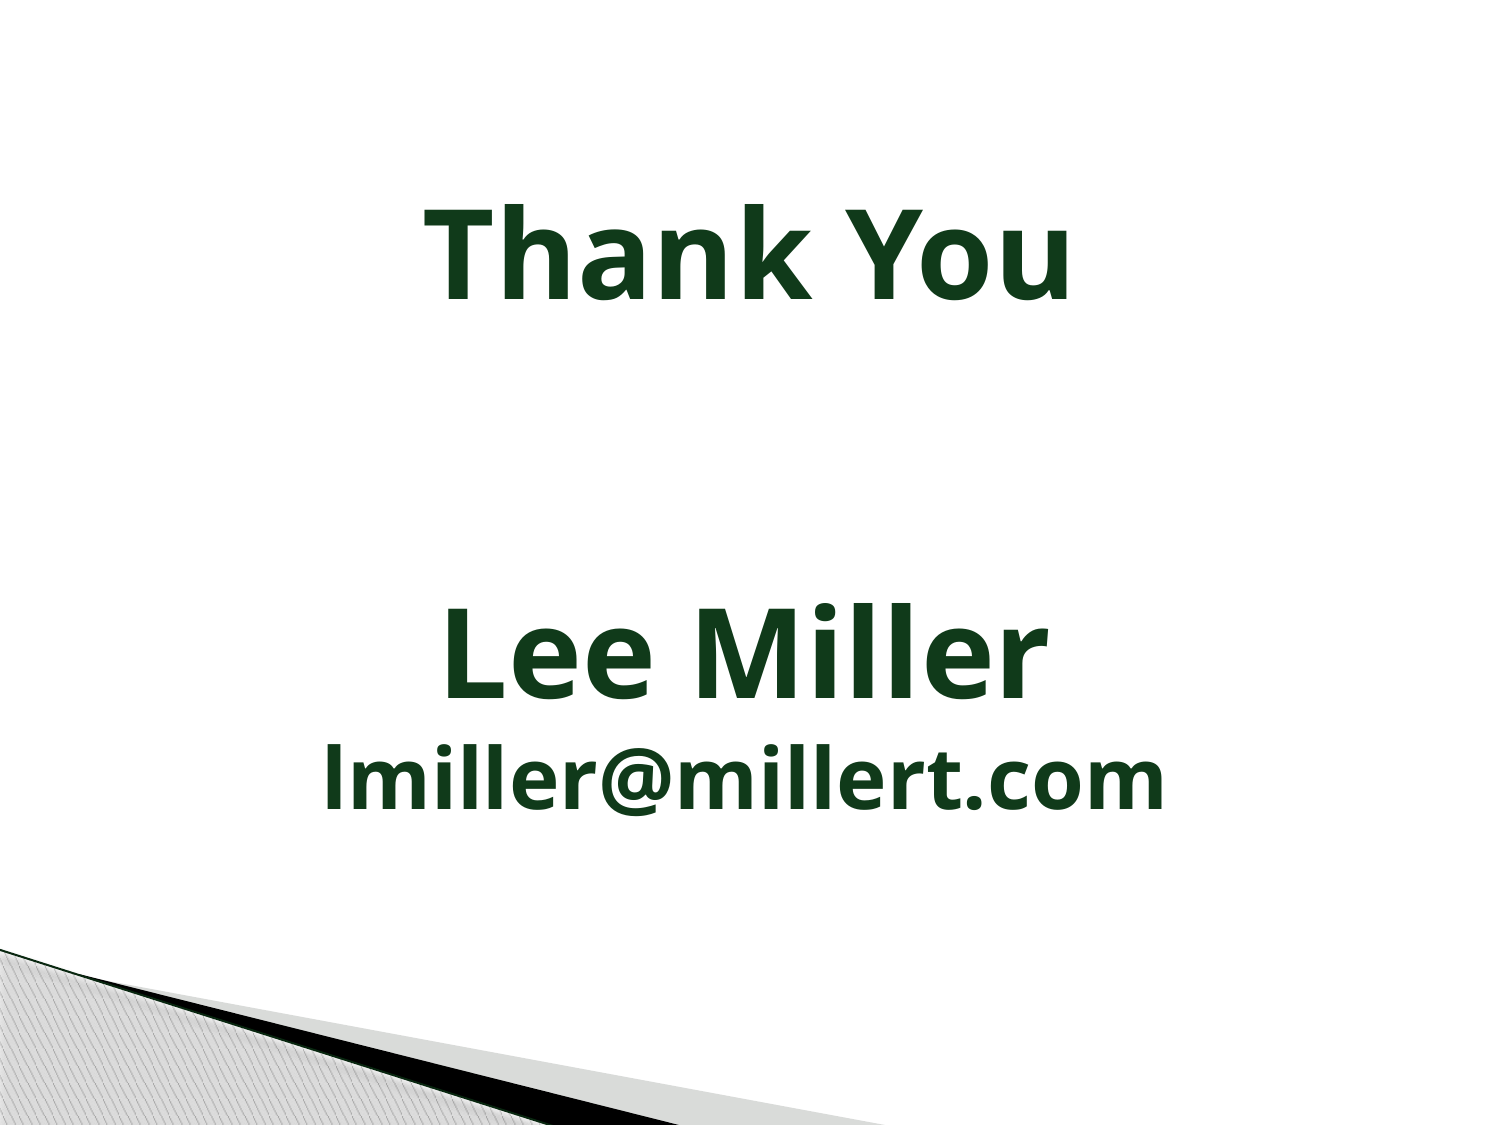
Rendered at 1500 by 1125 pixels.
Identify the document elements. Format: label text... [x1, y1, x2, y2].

text_box Lee Miller lmiller@millert.com [213, 487, 1277, 913]
title Thank You [218, 162, 1282, 338]
